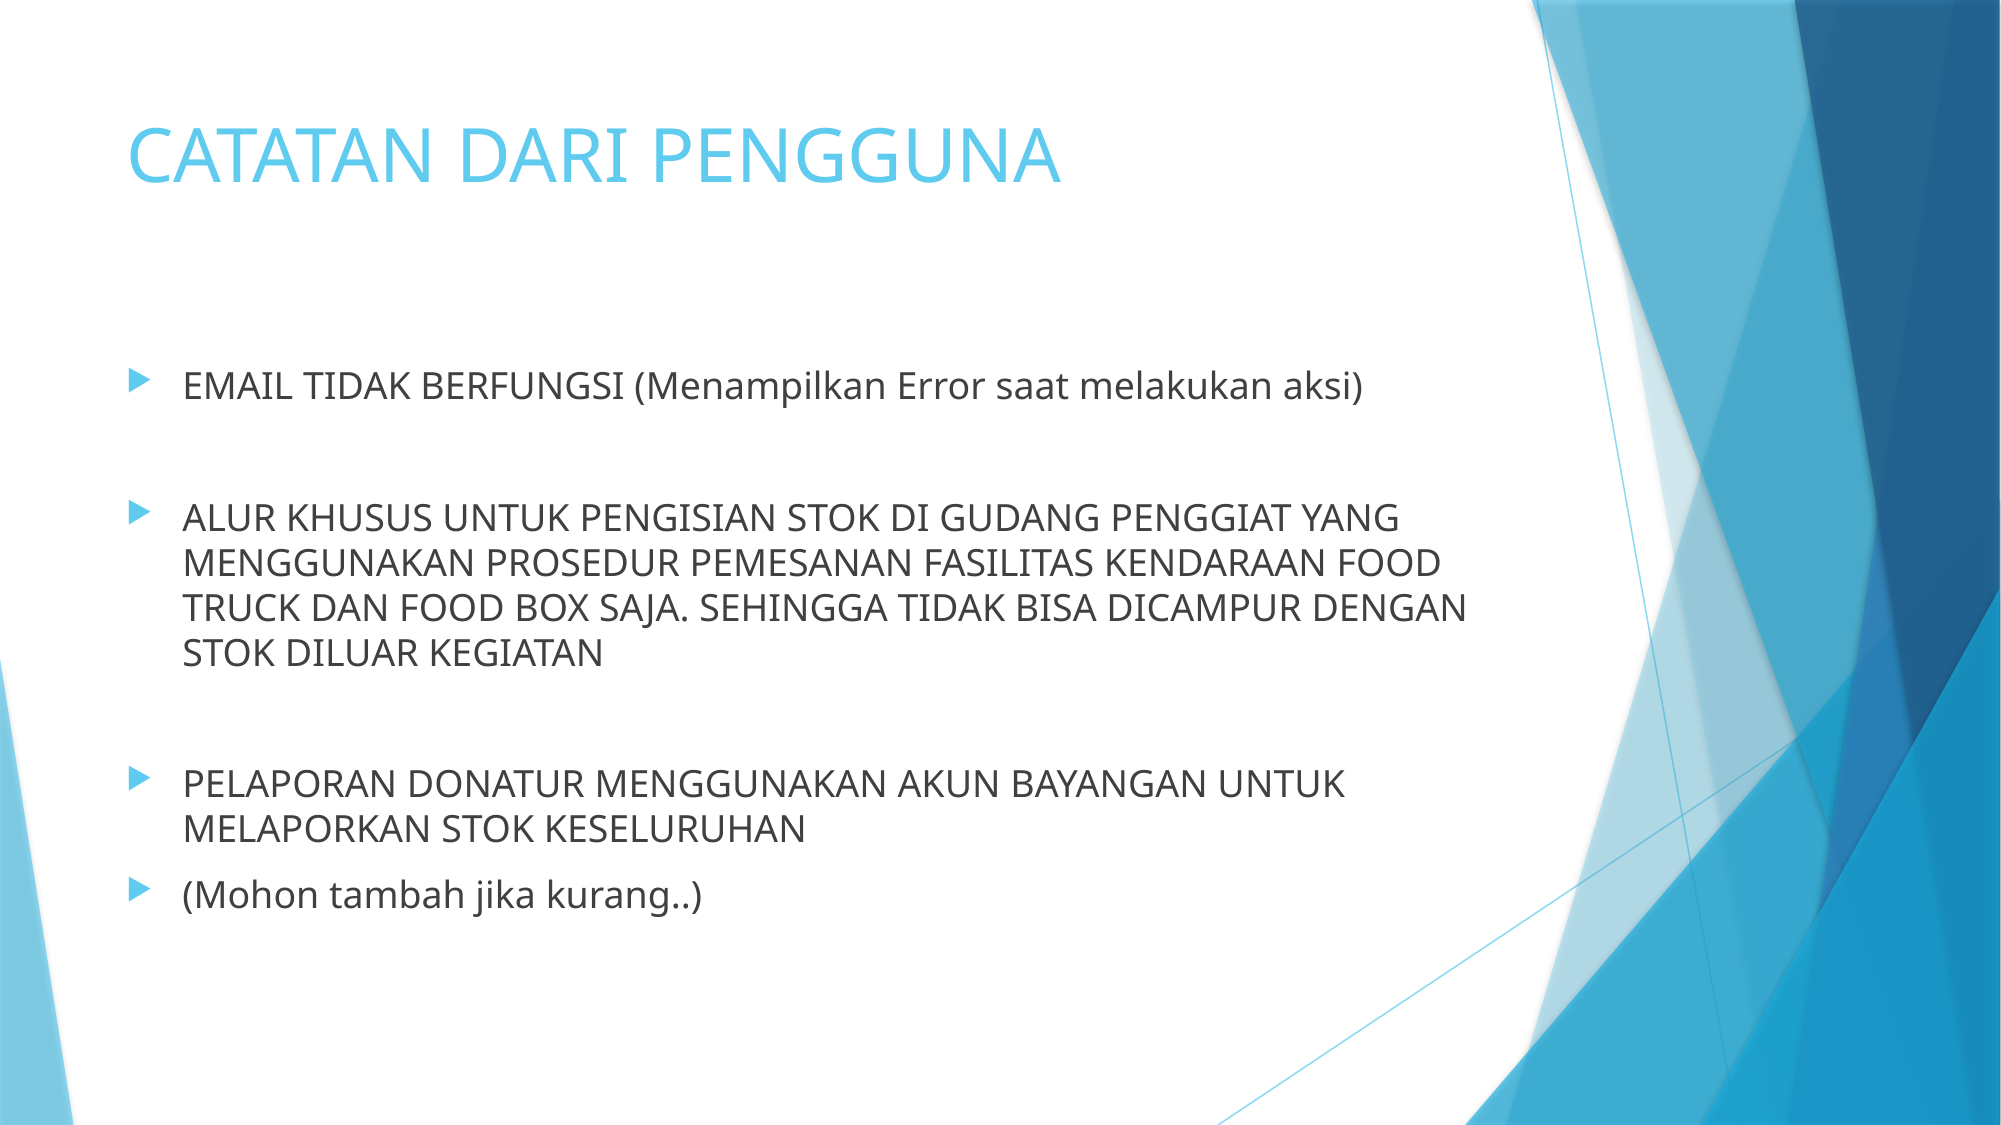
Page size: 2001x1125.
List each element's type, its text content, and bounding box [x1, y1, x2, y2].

list EMAIL TIDAK BERFUNGSI (Menampilkan Error saat melakukan aksi) ALUR KHUSUS UNTUK PENGISIAN STOK DI GUDANG PENGGIAT YANG MENGGUNAKAN PROSEDUR PEMESANAN FASILITAS KENDARAAN FOOD TRUCK DAN FOOD BOX SAJA. SEHINGGA TIDAK BISA DICAMPUR DENGAN STOK DILUAR KEGIATAN PELAPORAN DONATUR MENGGUNAKAN AKUN BAYANGAN UNTUK MELAPORKAN STOK KESELURUHAN (Mohon tambah jika kurang..) [111, 354, 1522, 992]
title CATATAN DARI PENGGUNA [111, 99, 1522, 317]
